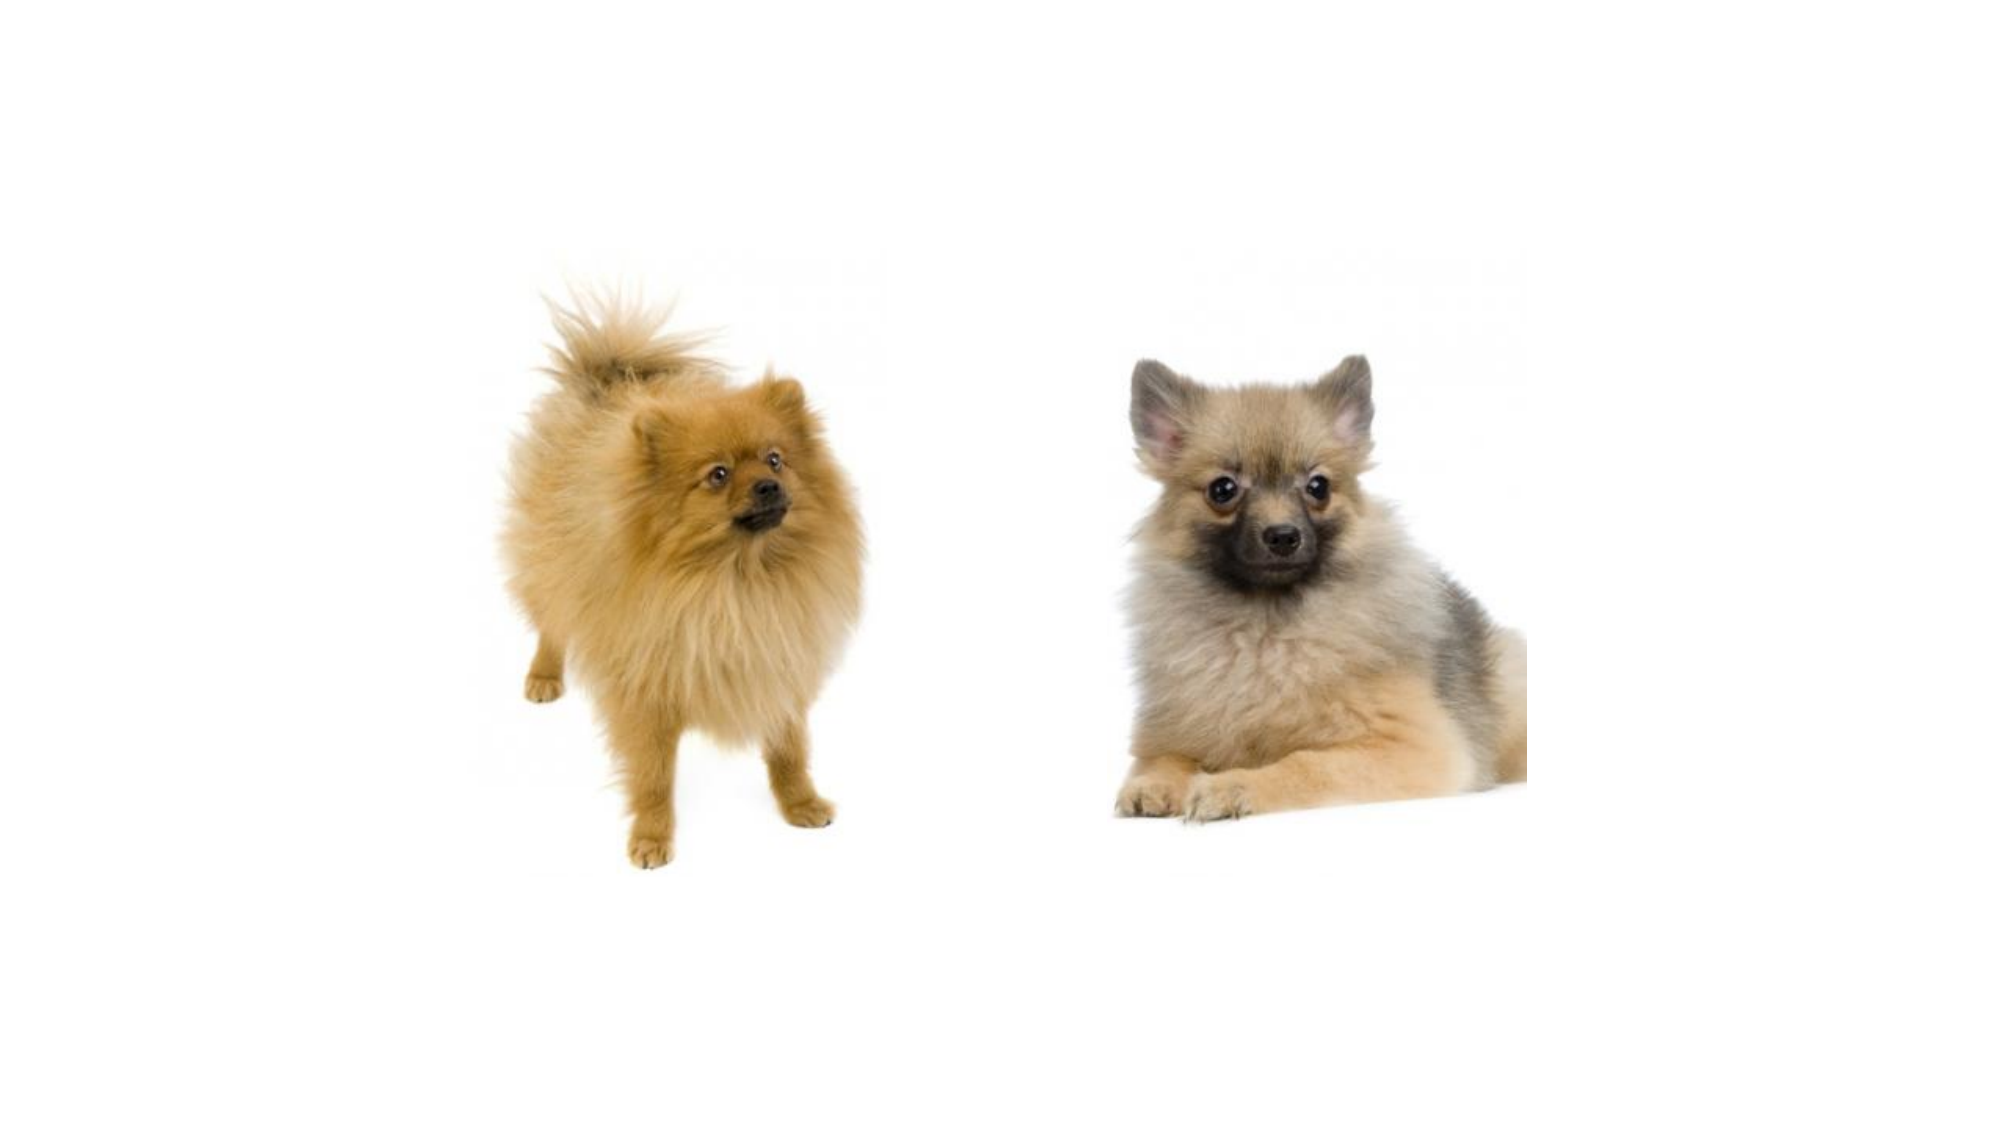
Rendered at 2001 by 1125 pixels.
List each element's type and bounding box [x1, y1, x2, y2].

picture [1107, 248, 1527, 877]
picture [467, 248, 887, 877]
